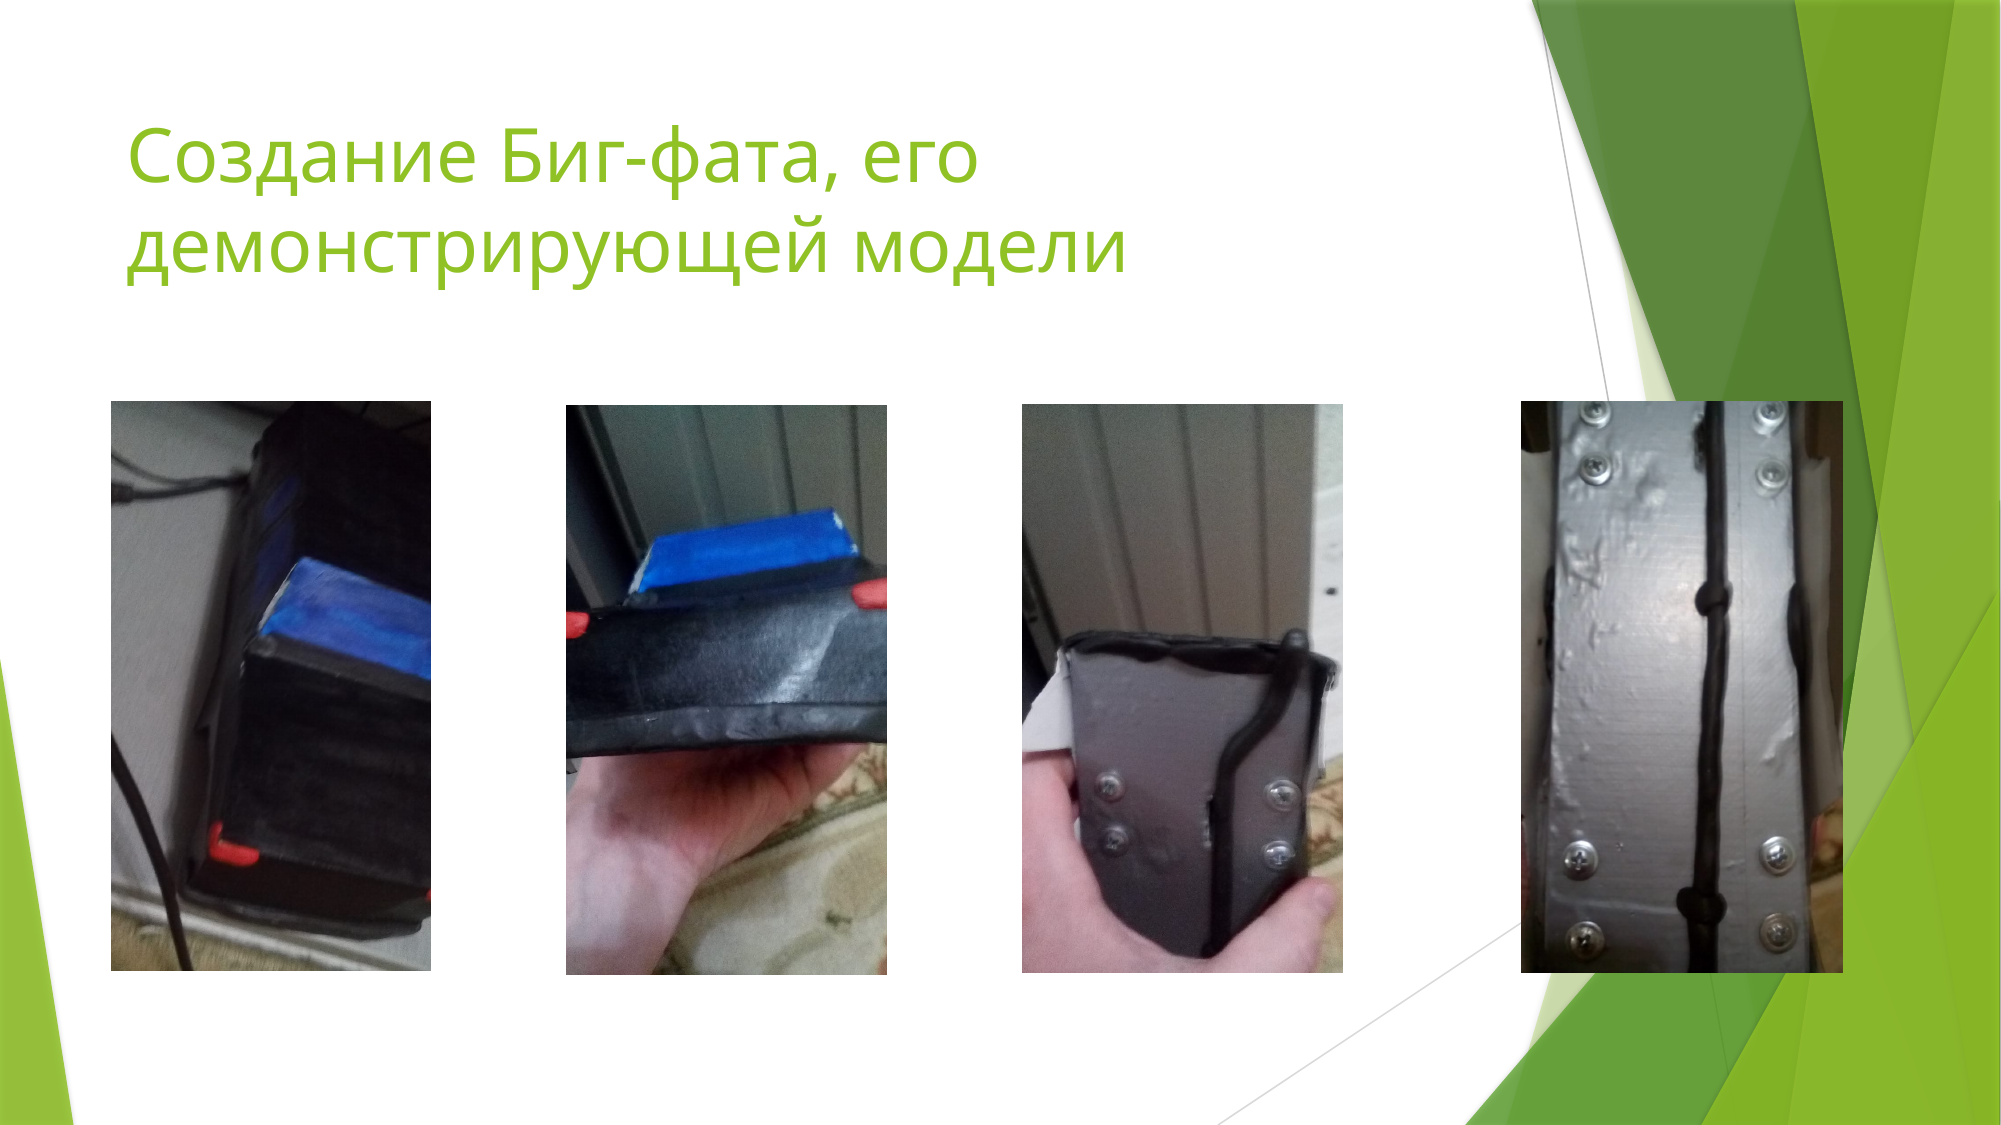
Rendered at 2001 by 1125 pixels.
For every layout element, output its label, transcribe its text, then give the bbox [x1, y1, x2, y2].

picture [110, 401, 432, 971]
picture [1520, 401, 1843, 974]
title Создание Биг-фата, его демонстрирующей модели [111, 99, 1522, 317]
picture [566, 405, 888, 975]
picture [1022, 403, 1343, 974]
